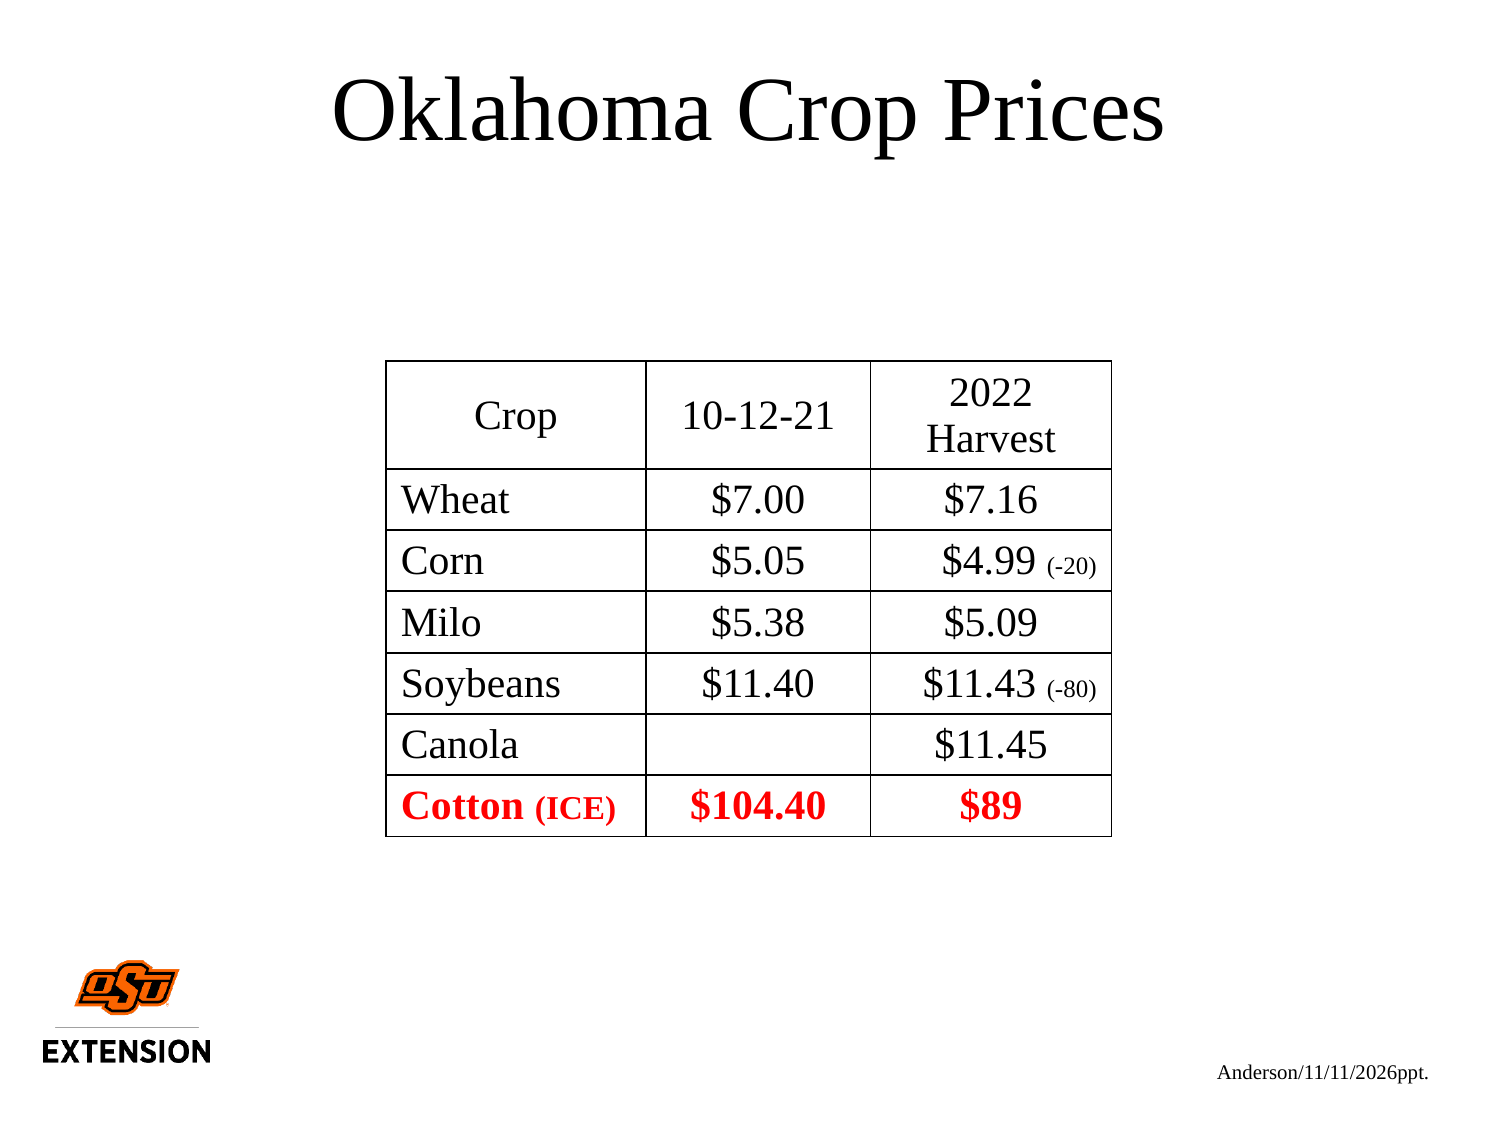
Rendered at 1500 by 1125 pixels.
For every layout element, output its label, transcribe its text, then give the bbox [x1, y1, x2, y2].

table_cell Cotton (ICE) [387, 776, 645, 836]
table_cell $4.99 (-20) [871, 531, 1111, 590]
title Oklahoma Crop Prices [74, 10, 1426, 199]
table_cell Wheat [387, 470, 645, 529]
table_cell $5.38 [647, 592, 870, 652]
table_cell Soybeans [387, 654, 645, 713]
table_header 2022 Harvest [871, 362, 1111, 468]
table_cell Milo [387, 592, 645, 652]
picture [43, 960, 210, 1063]
table_cell $5.09 [871, 592, 1111, 652]
slide_number [112, 1026, 425, 1102]
table_cell $11.43 (-80) [871, 654, 1111, 713]
table_cell Corn [387, 531, 645, 590]
table_cell $7.00 [647, 470, 870, 529]
table_cell $11.45 [871, 715, 1111, 774]
table_cell $11.40 [647, 654, 870, 713]
table_cell $7.16 [871, 470, 1111, 529]
table_cell Canola [387, 715, 645, 774]
table_cell $104.40 [647, 776, 870, 836]
table_cell [647, 715, 870, 774]
table_header 10-12-21 [647, 362, 870, 468]
table_cell $5.05 [647, 531, 870, 590]
table_header Crop [387, 362, 645, 468]
table_cell $89 [871, 776, 1111, 836]
